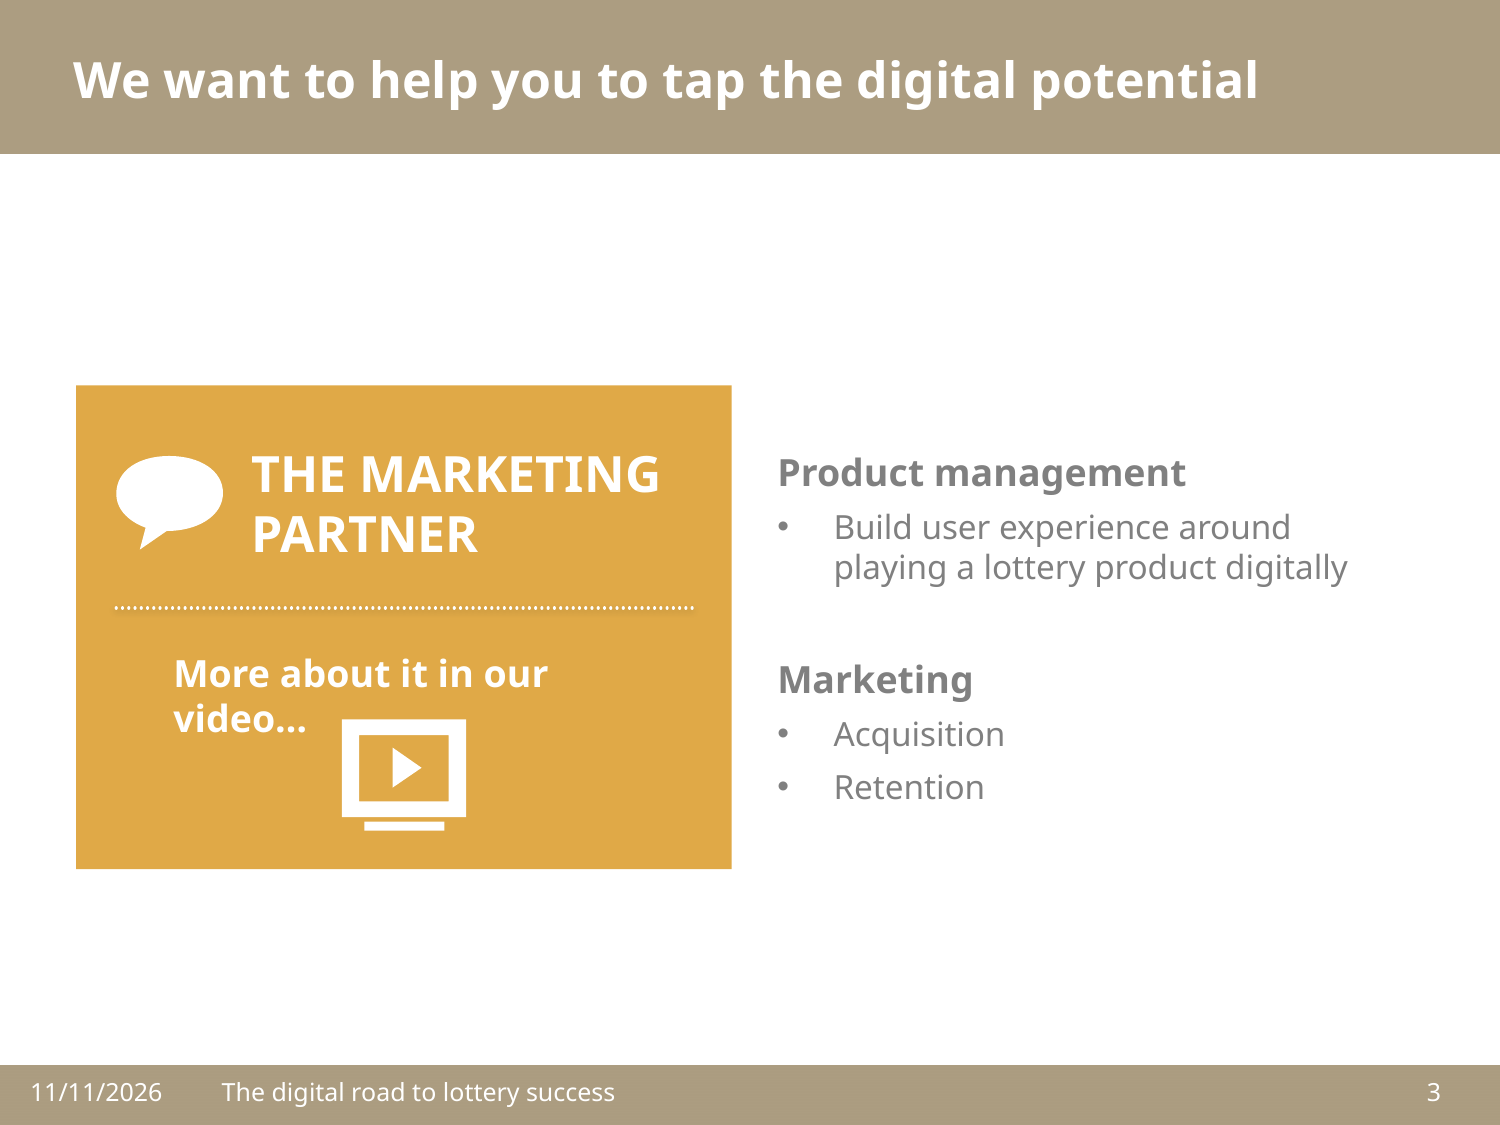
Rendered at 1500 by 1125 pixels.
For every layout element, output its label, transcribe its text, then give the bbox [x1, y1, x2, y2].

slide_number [14, 1065, 206, 1123]
footer The digital road to lottery success [206, 1065, 1081, 1123]
slide_number 3 [1132, 1065, 1483, 1123]
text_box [75, 385, 732, 870]
title We want to help you to tap the digital potential [58, 2, 1442, 154]
text_box Product management Build user experience around playing a lottery product digitally Marketing Acquisition Retention [762, 385, 1400, 870]
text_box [341, 719, 467, 831]
